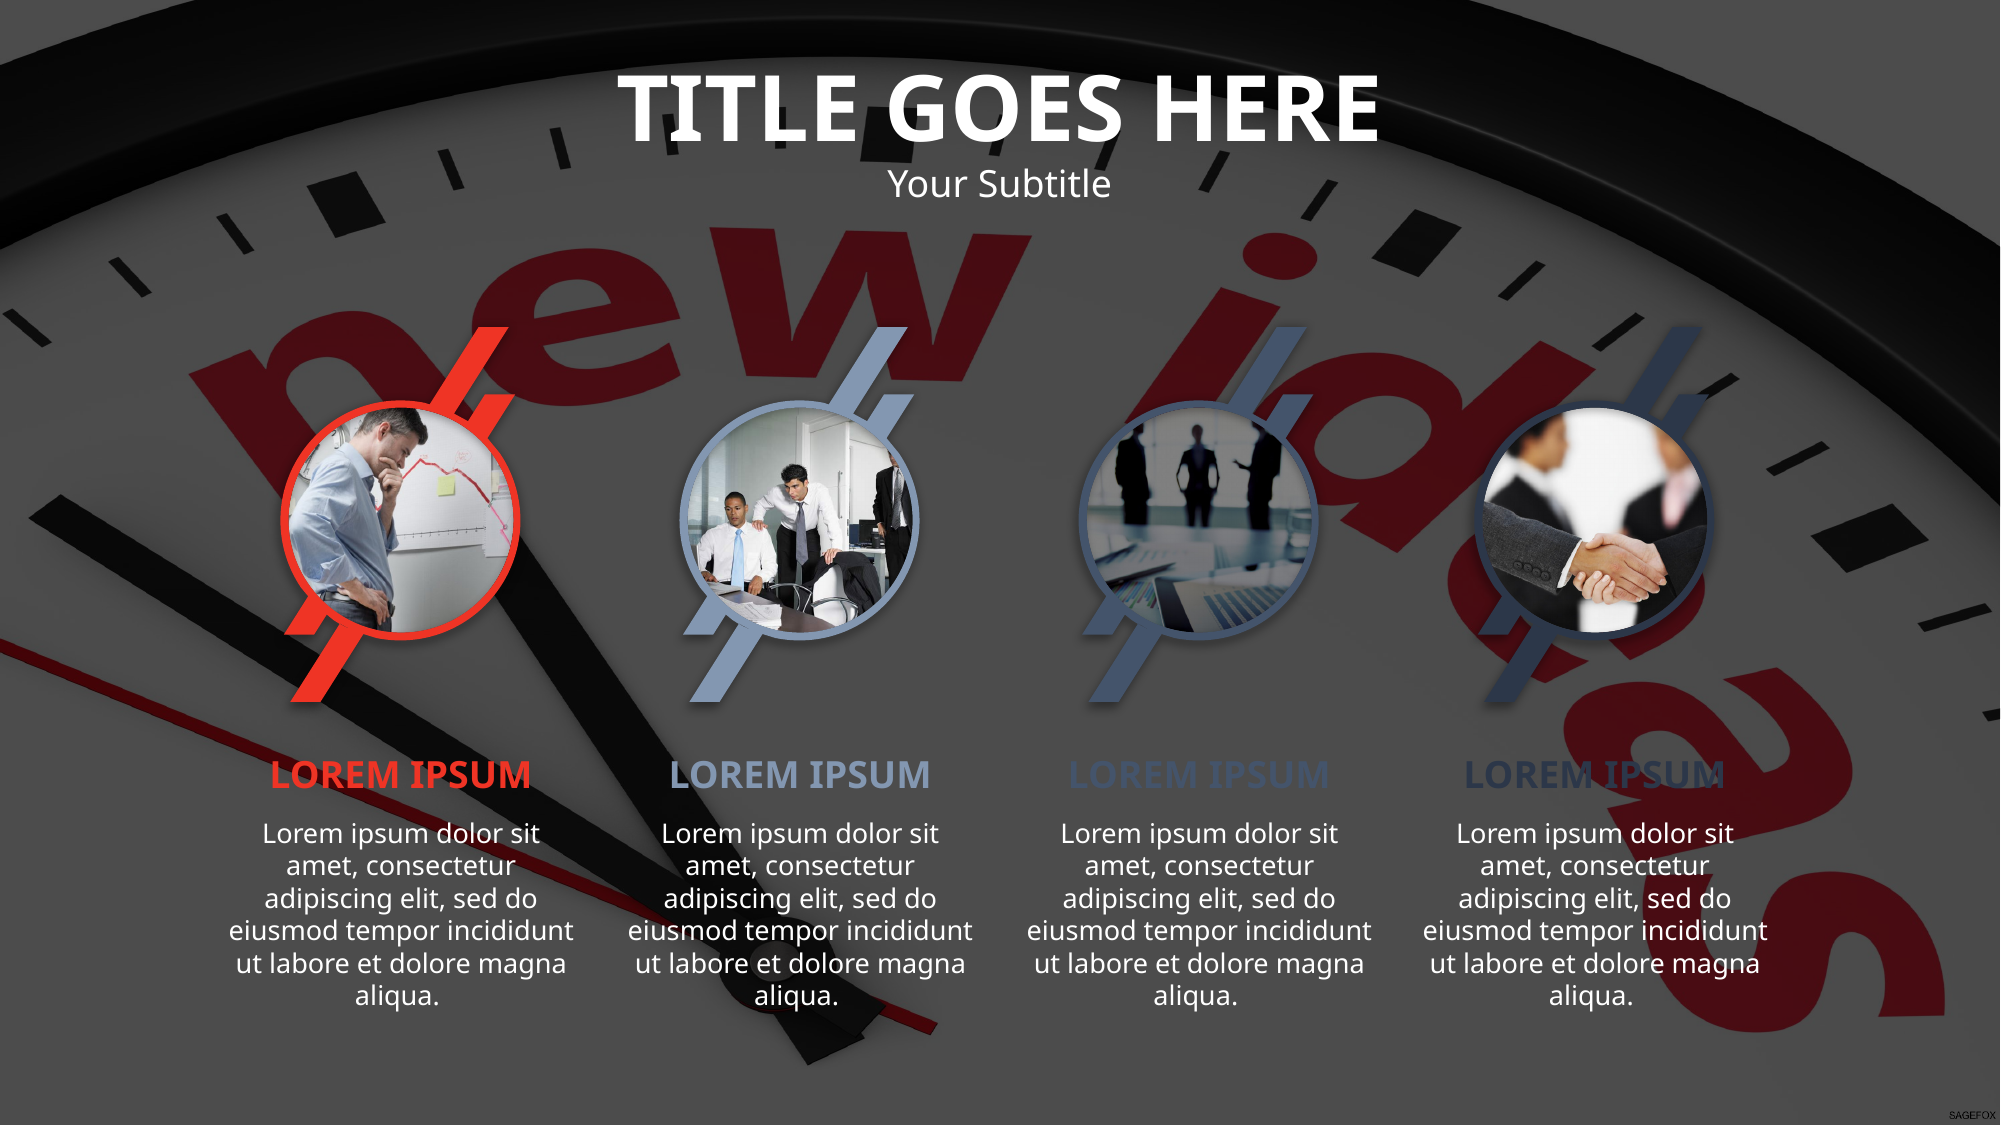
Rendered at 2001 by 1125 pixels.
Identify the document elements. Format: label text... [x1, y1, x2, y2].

text_box LOREM IPSUM Lorem ipsum dolor sit amet, consectetur adipiscing elit, sed do eiusmod tempor incididunt ut labore et dolore magna aliqua. [217, 746, 585, 1017]
text_box [1487, 419, 1700, 631]
text_box LOREM IPSUM Lorem ipsum dolor sit amet, consectetur adipiscing elit, sed do eiusmod tempor incididunt ut labore et dolore magna aliqua. [616, 746, 984, 1017]
text_box [293, 419, 506, 631]
text_box LOREM IPSUM Lorem ipsum dolor sit amet, consectetur adipiscing elit, sed do eiusmod tempor incididunt ut labore et dolore magna aliqua. [1015, 746, 1383, 1017]
text_box [1473, 326, 1716, 704]
text_box TITLE GOES HERE Your Subtitle [548, 42, 1452, 212]
text_box [678, 326, 921, 704]
text_box [1092, 419, 1304, 631]
text_box LOREM IPSUM Lorem ipsum dolor sit amet, consectetur adipiscing elit, sed do eiusmod tempor incididunt ut labore et dolore magna aliqua. [1411, 746, 1779, 1017]
text_box [694, 419, 907, 631]
picture [0, 0, 2001, 1125]
text_box [1077, 326, 1320, 704]
text_box [279, 326, 522, 704]
